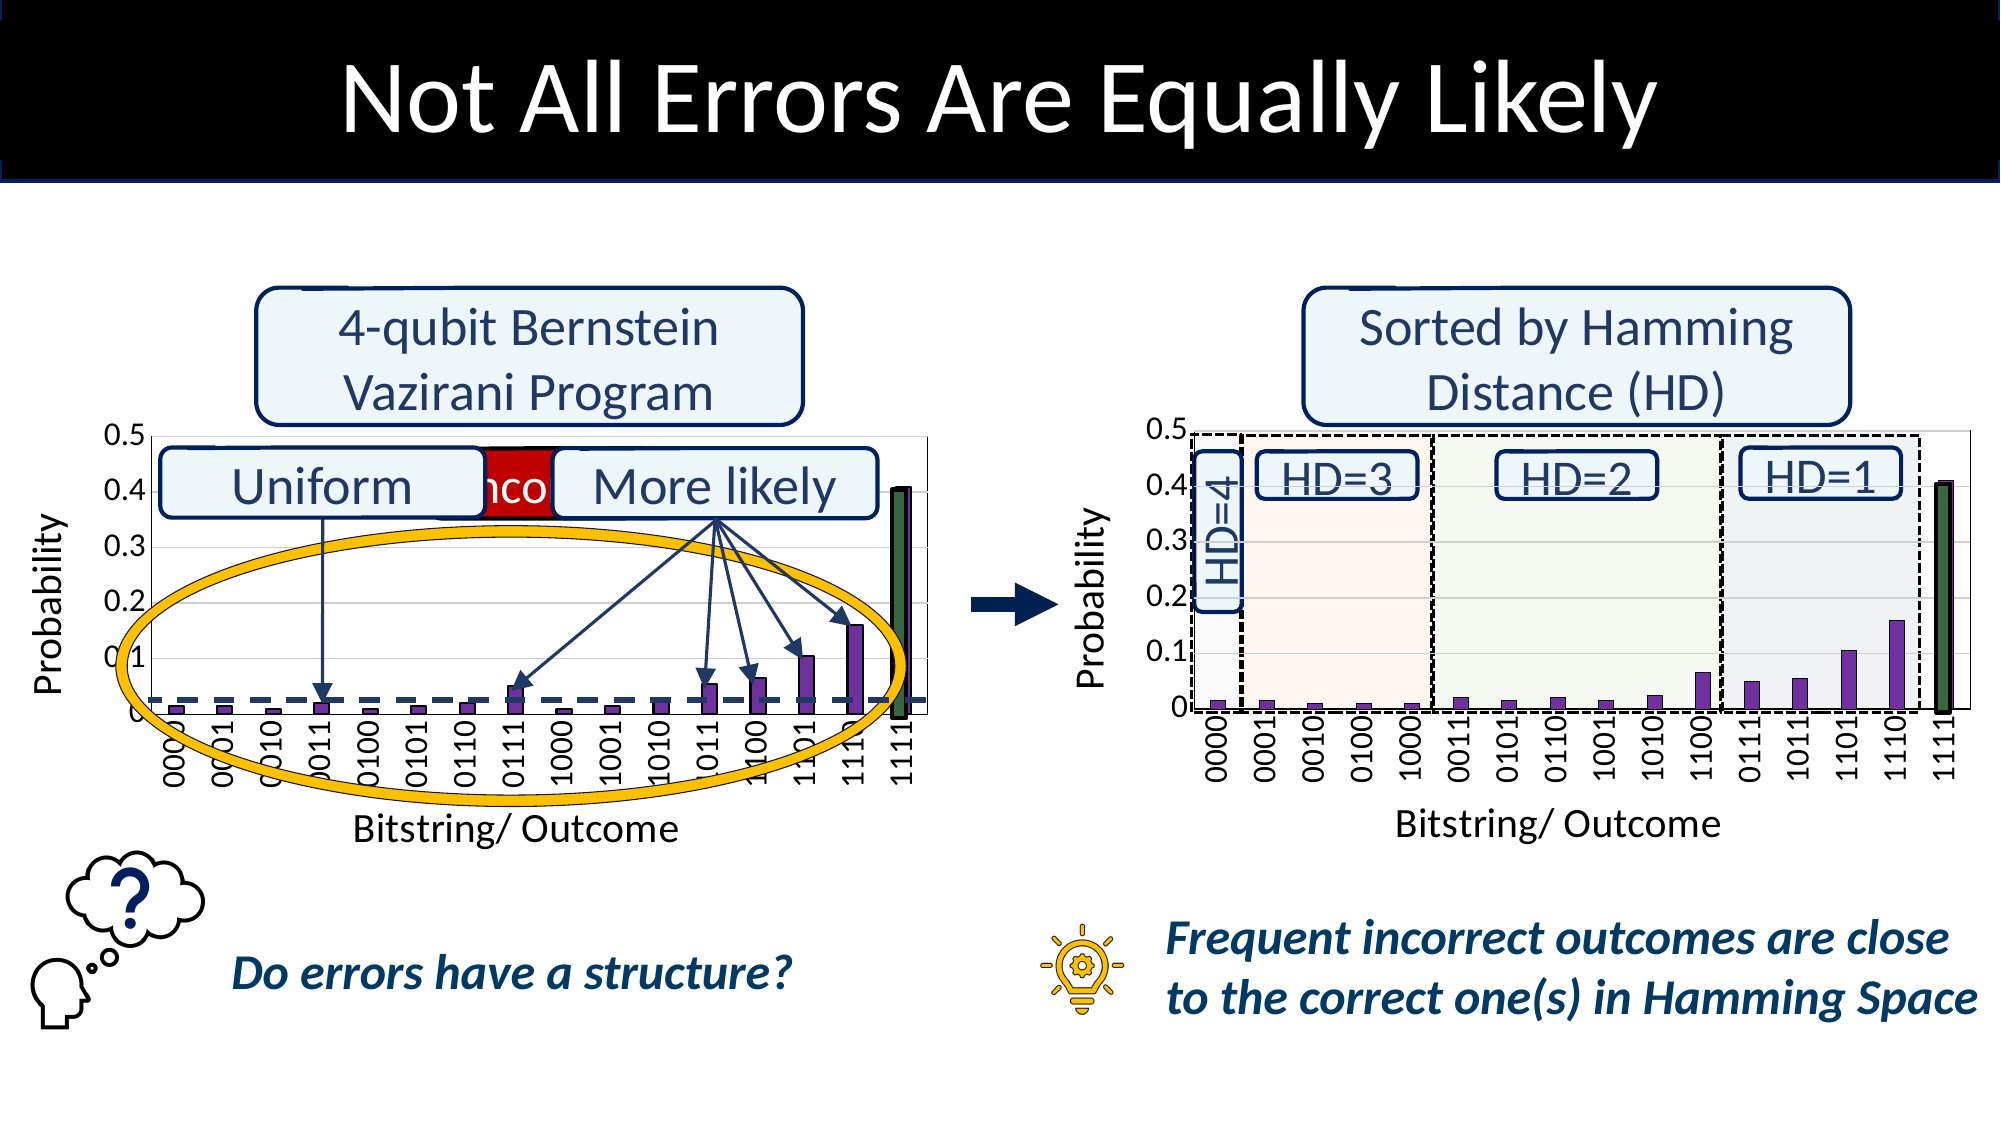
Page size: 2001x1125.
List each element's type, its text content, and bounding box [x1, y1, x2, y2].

text_box 4-qubit Bernstein Vazirani Program [256, 287, 803, 410]
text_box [754, 518, 804, 660]
picture [336, 457, 407, 512]
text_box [0, 0, 2000, 182]
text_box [804, 518, 852, 627]
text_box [511, 520, 716, 691]
chart [0, 410, 947, 891]
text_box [1033, 404, 1990, 886]
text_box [716, 518, 754, 686]
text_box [21, 842, 821, 1037]
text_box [1033, 897, 2000, 1034]
text_box Sorted by Hamming Distance (HD) [1303, 287, 1851, 404]
